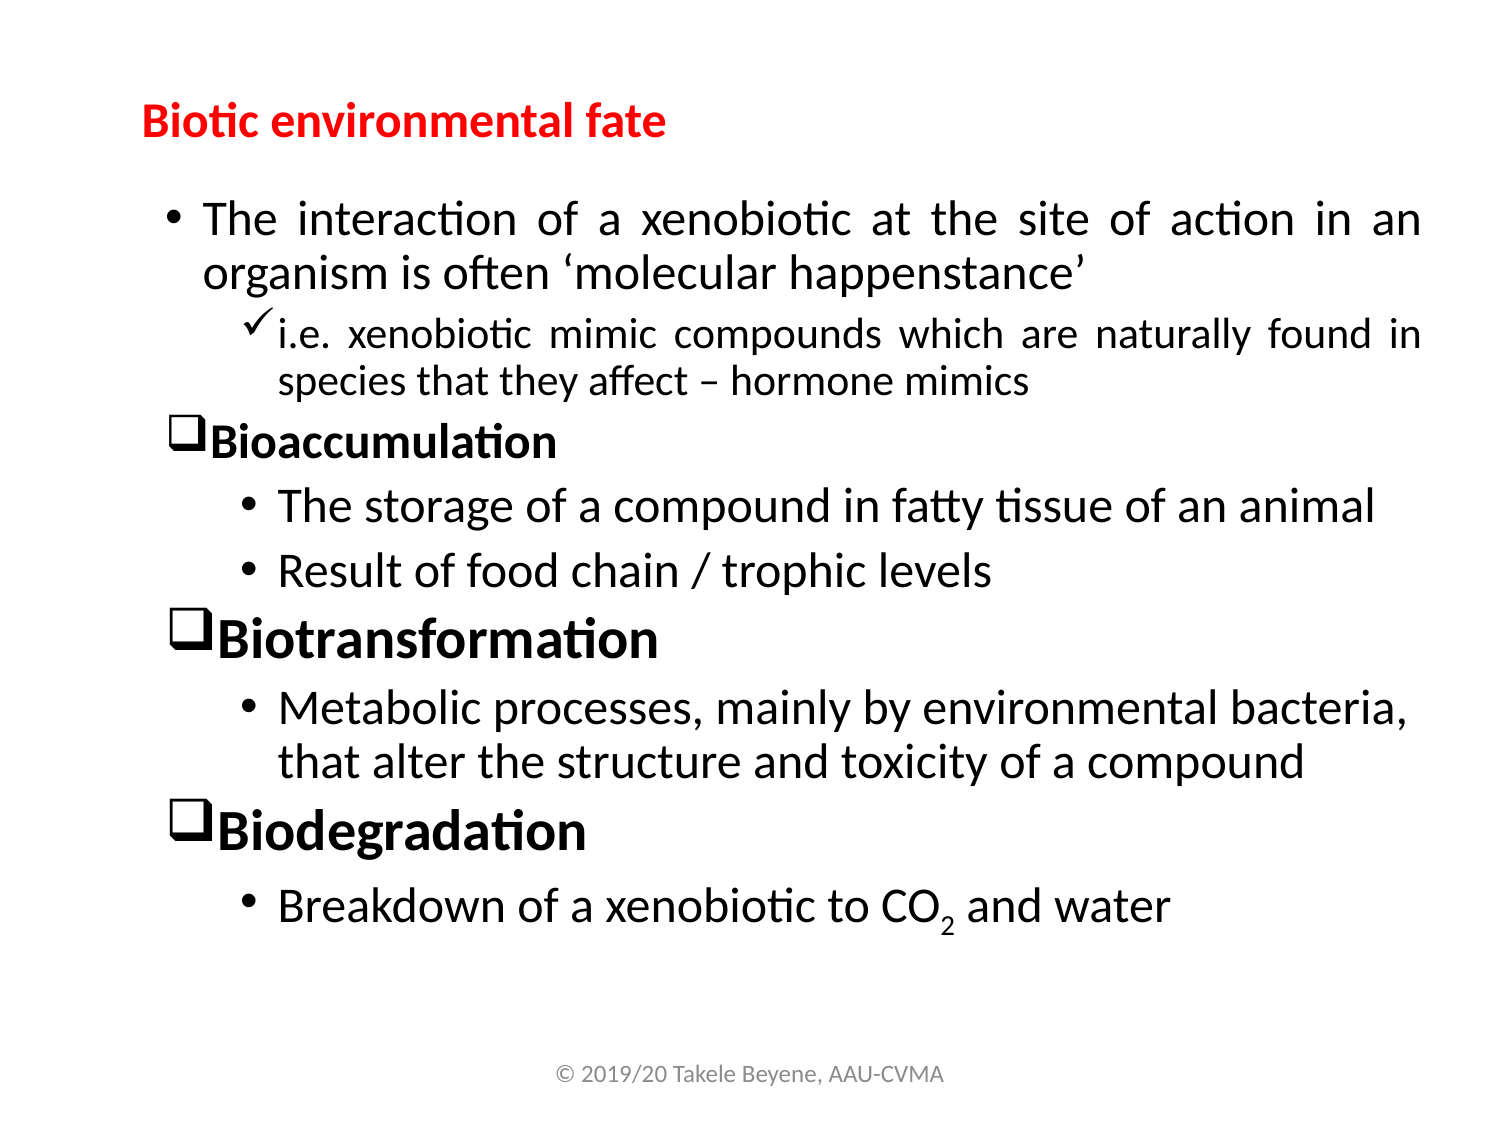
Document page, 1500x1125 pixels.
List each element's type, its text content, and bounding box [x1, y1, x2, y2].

list The interaction of a xenobiotic at the site of action in an organism is often ‘molecular happenstance’ i.e. xenobiotic mimic compounds which are naturally found in species that they affect – hormone mimics Bioaccumulation The storage of a compound in fatty tissue of an animal Result of food chain / trophic levels Biotransformation Metabolic processes, mainly by environmental bacteria, that alter the structure and toxicity of a compound Biodegradation Breakdown of a xenobiotic to CO2 and water [75, 184, 1438, 988]
footer © 2019/20 Takele Beyene, AAU-CVMA [496, 1042, 1004, 1103]
text_box Biotic environmental fate [126, 87, 683, 156]
